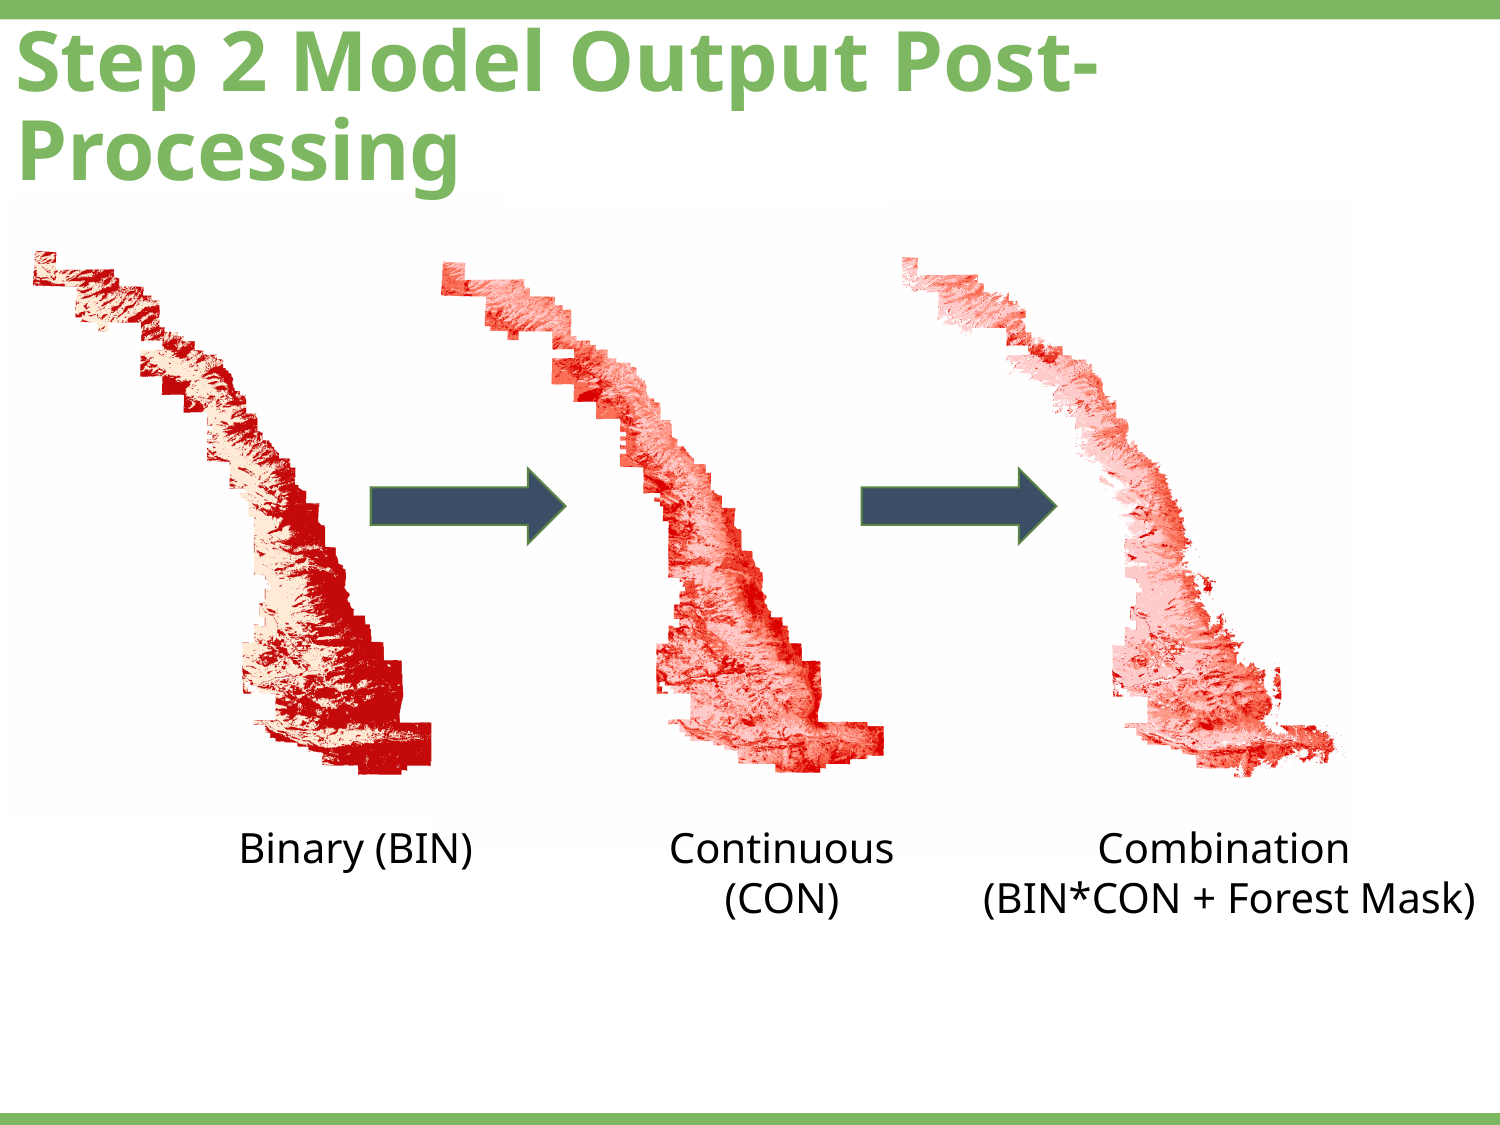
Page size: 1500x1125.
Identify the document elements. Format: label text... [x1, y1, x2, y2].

text_box Combination (BIN*CON + Forest Mask) [958, 806, 1500, 920]
text_box Binary (BIN) [155, 827, 556, 920]
text_box Continuous (CON) [611, 856, 953, 920]
text_box Step 2 Model Output Post-Processing [0, 23, 1500, 194]
picture [11, 193, 1352, 855]
